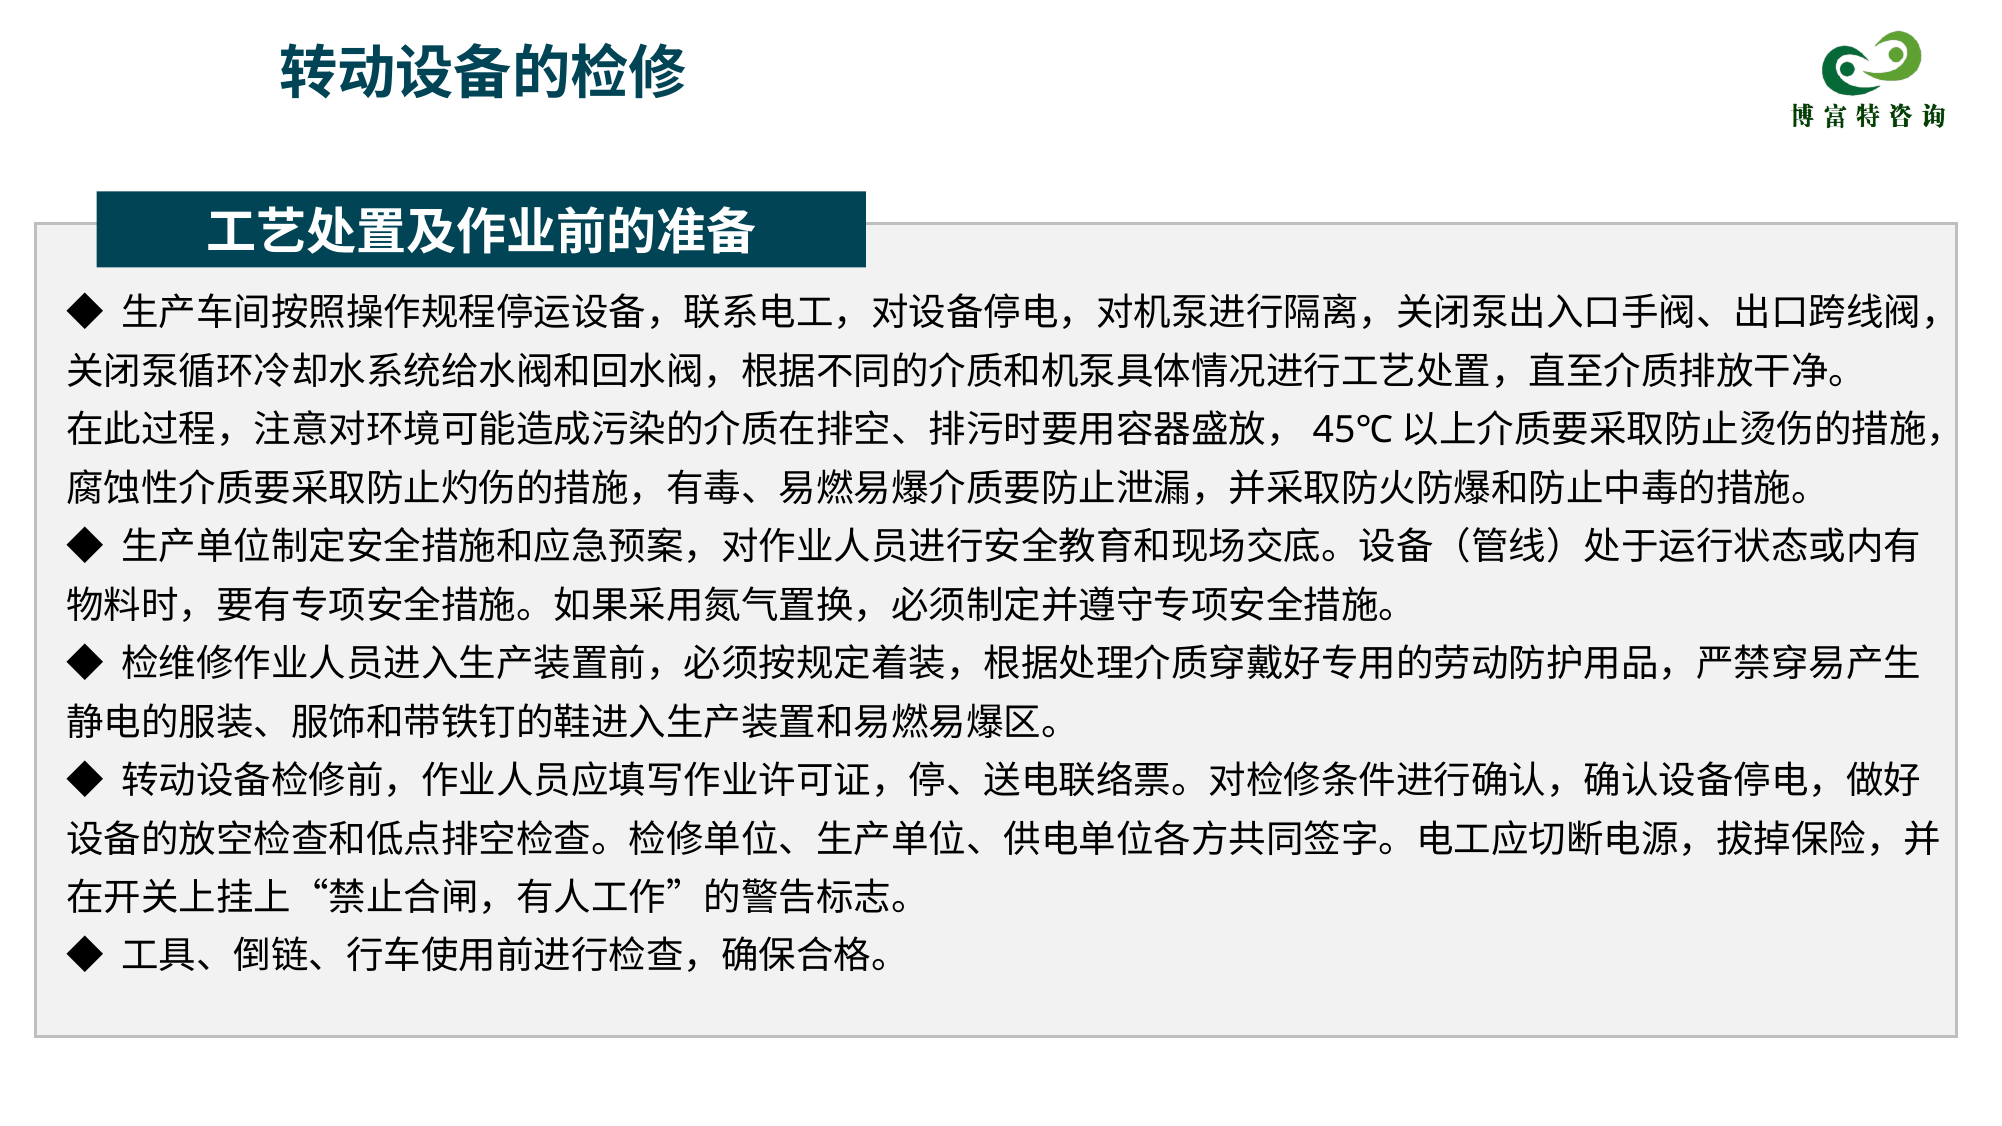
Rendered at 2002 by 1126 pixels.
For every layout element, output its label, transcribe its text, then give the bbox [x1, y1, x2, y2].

text_box 转动设备的检修 [264, 27, 968, 113]
text_box [35, 223, 1957, 1037]
picture [1772, 30, 1970, 131]
text_box 工艺处置及作业前的准备 [96, 190, 867, 267]
text_box ◆ 生产车间按照操作规程停运设备，联系电工，对设备停电，对机泵进行隔离，关闭泵出入口手阀、出口跨线阀，关闭泵循环冷却水系统给水阀和回水阀，根据不同的介质和机泵具体情况进行工艺处置，直至介质排放干净。 在此过程，注意对环境可能造成污染的介质在排空、排污时要用容器盛放，45℃以上介质要采取防止烫伤的措施，腐蚀性介质要采取防止灼伤的措施，有毒、易燃易爆介质要防止泄漏，并采取防火防爆和防止中毒的措施。 ◆ 生产单位制定安全措施和应急预案，对作业人员进行安全教育和现场交底。设备（管线）处于运行状态或内有物料时，要有专项安全措施。如果采用氮气置换，必须制定并遵守专项安全措施。 ◆ 检维修作业人员进入生产装置前，必须按规定着装，根据处理介质穿戴好专用的劳动防护用品，严禁穿易产生静电的服装、服饰和带铁钉的鞋进入生产装置和易燃易爆区。 ◆ 转动设备检修前，作业人员应填写作业许可证，停、送电联络票。对检修条件进行确认，确认设备停电，做好设备的放空检查和低点排空检查。检修单位、生产单位、供电单位各方共同签字。电工应切断电源，拔掉保险，并在开关上挂上“禁止合闸，有人工作”的警告标志。 ◆ 工具、倒链、行车使用前进行检查，确保合格。 [51, 267, 1957, 984]
